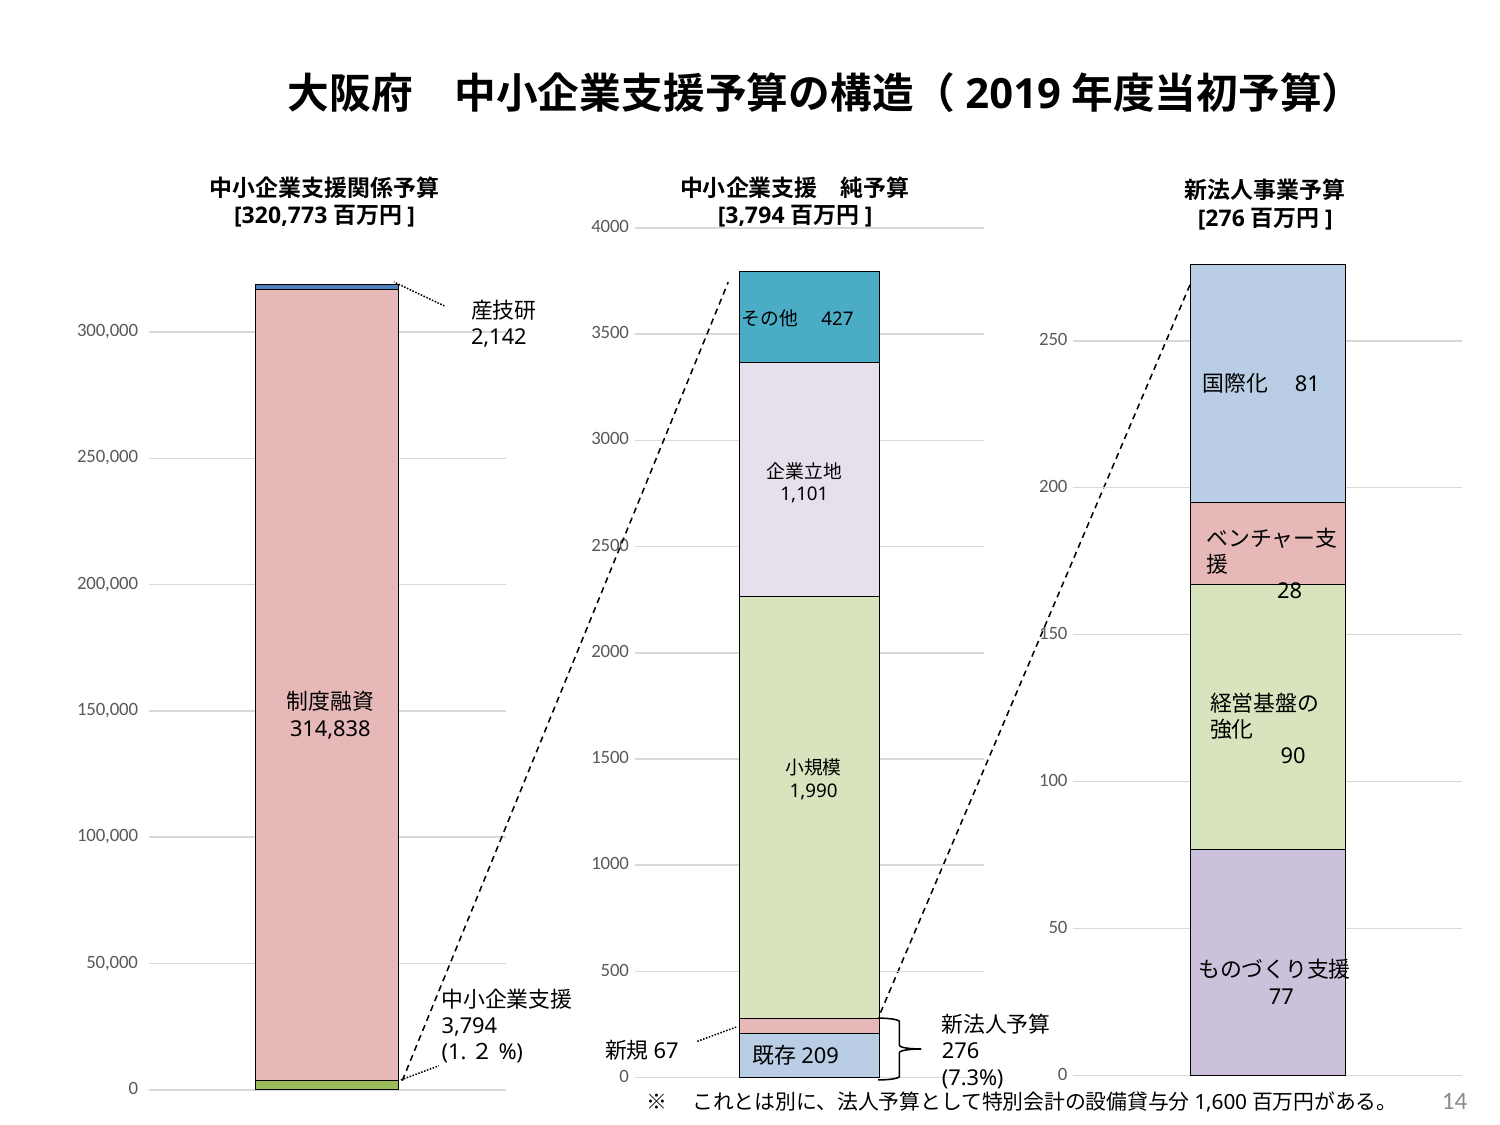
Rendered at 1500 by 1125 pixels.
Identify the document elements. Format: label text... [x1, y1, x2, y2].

text_box 中小企業支援関係予算 [320,773百万円] [194, 166, 455, 214]
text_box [1008, 280, 1025, 1013]
chart [1030, 235, 1472, 1103]
text_box 新法人予算 276 (7.3%) [1008, 1021, 1025, 1097]
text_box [402, 281, 729, 1081]
text_box 大阪府 中小企業支援予算の構造（2019年度当初予算） [272, 59, 1379, 124]
text_box 新法人事業予算 [276百万円] [1169, 168, 1361, 233]
text_box ※ これとは別に、法人予算として特別会計の設備貸与分1,600百万円がある。 [631, 1097, 1132, 1122]
chart [551, 204, 1003, 1101]
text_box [393, 281, 401, 307]
slide_number 14 [1132, 1069, 1483, 1125]
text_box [697, 1026, 737, 1042]
chart [43, 215, 534, 1103]
text_box 中小企業支援 純予算 [3,794百万円] [665, 166, 925, 203]
